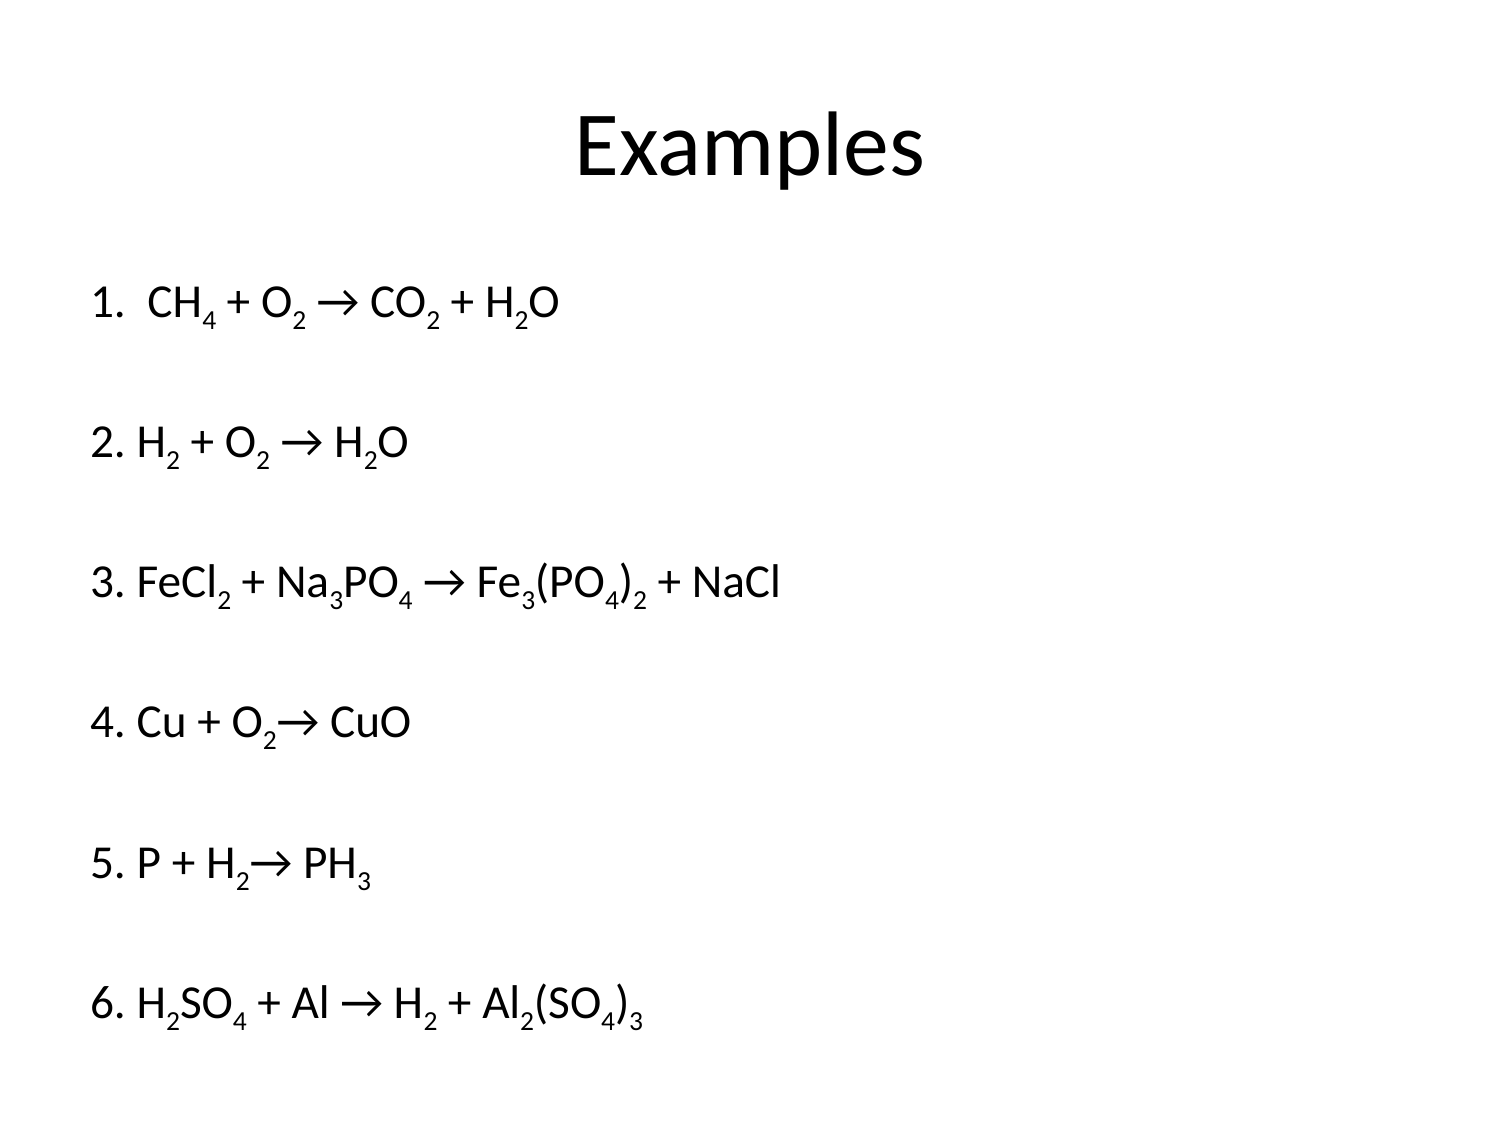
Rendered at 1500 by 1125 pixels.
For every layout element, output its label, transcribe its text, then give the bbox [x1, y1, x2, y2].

list 1. CH4 + O2 → CO2 + H2O 2. H2 + O2 → H2O 3. FeCl2 + Na3PO4 → Fe3(PO4)2 + NaCl 4. Cu + O2→ CuO 5. P + H2→ PH3 6. H2SO4 + Al → H2 + Al2(SO4)3 [75, 262, 1425, 1050]
title Examples [75, 45, 1425, 233]
